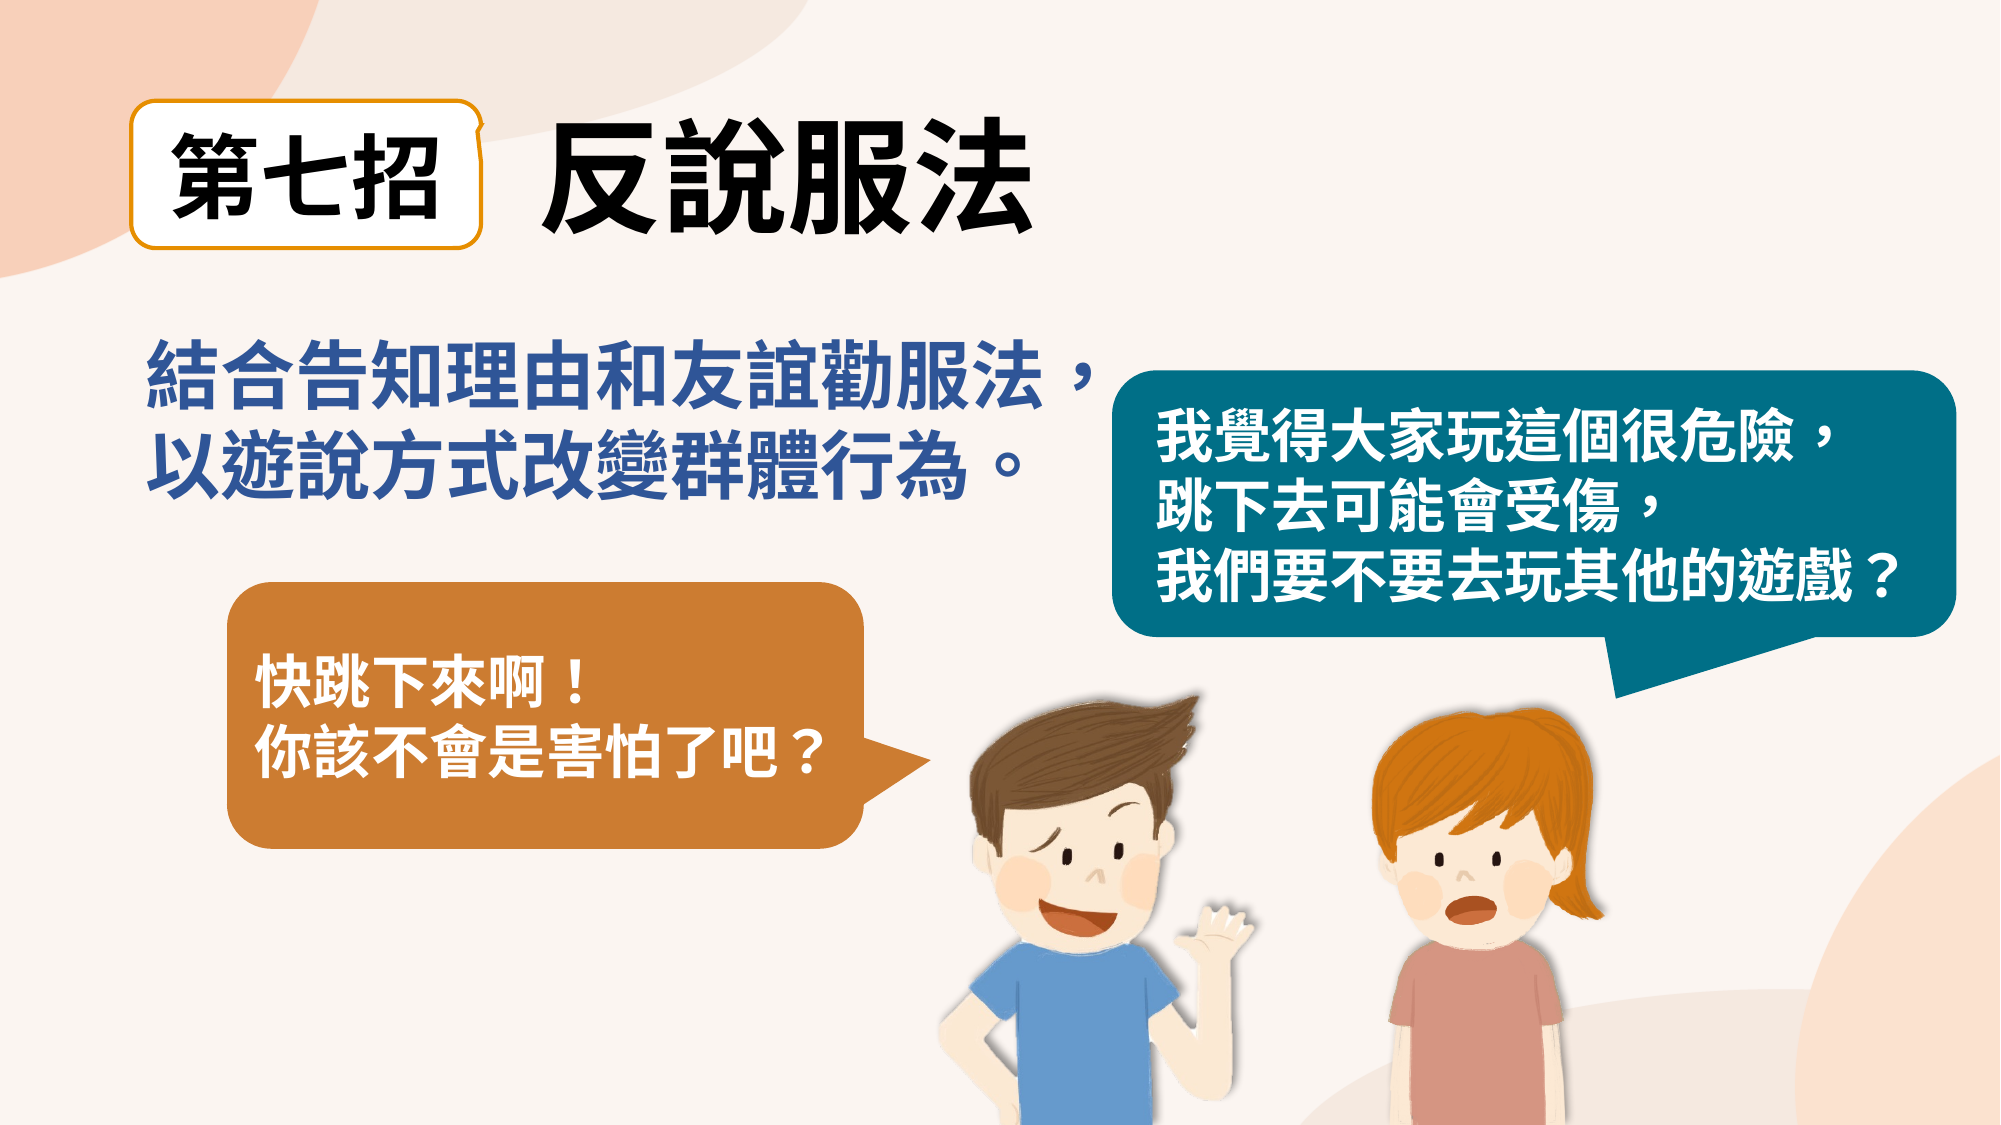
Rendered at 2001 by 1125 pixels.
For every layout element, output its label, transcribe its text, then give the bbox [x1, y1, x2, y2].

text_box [226, 582, 1266, 1125]
picture [1337, 687, 1631, 1125]
text_box 結合告知理由和友誼勸服法， 以遊說方式改變群體行為。 [131, 321, 1237, 517]
text_box 第七招 [129, 99, 484, 250]
text_box 我覺得大家玩這個很危險， 跳下去可能會受傷， 我們要不要去玩其他的遊戲？ [1111, 369, 1958, 693]
text_box 反說服法 [522, 91, 1053, 256]
